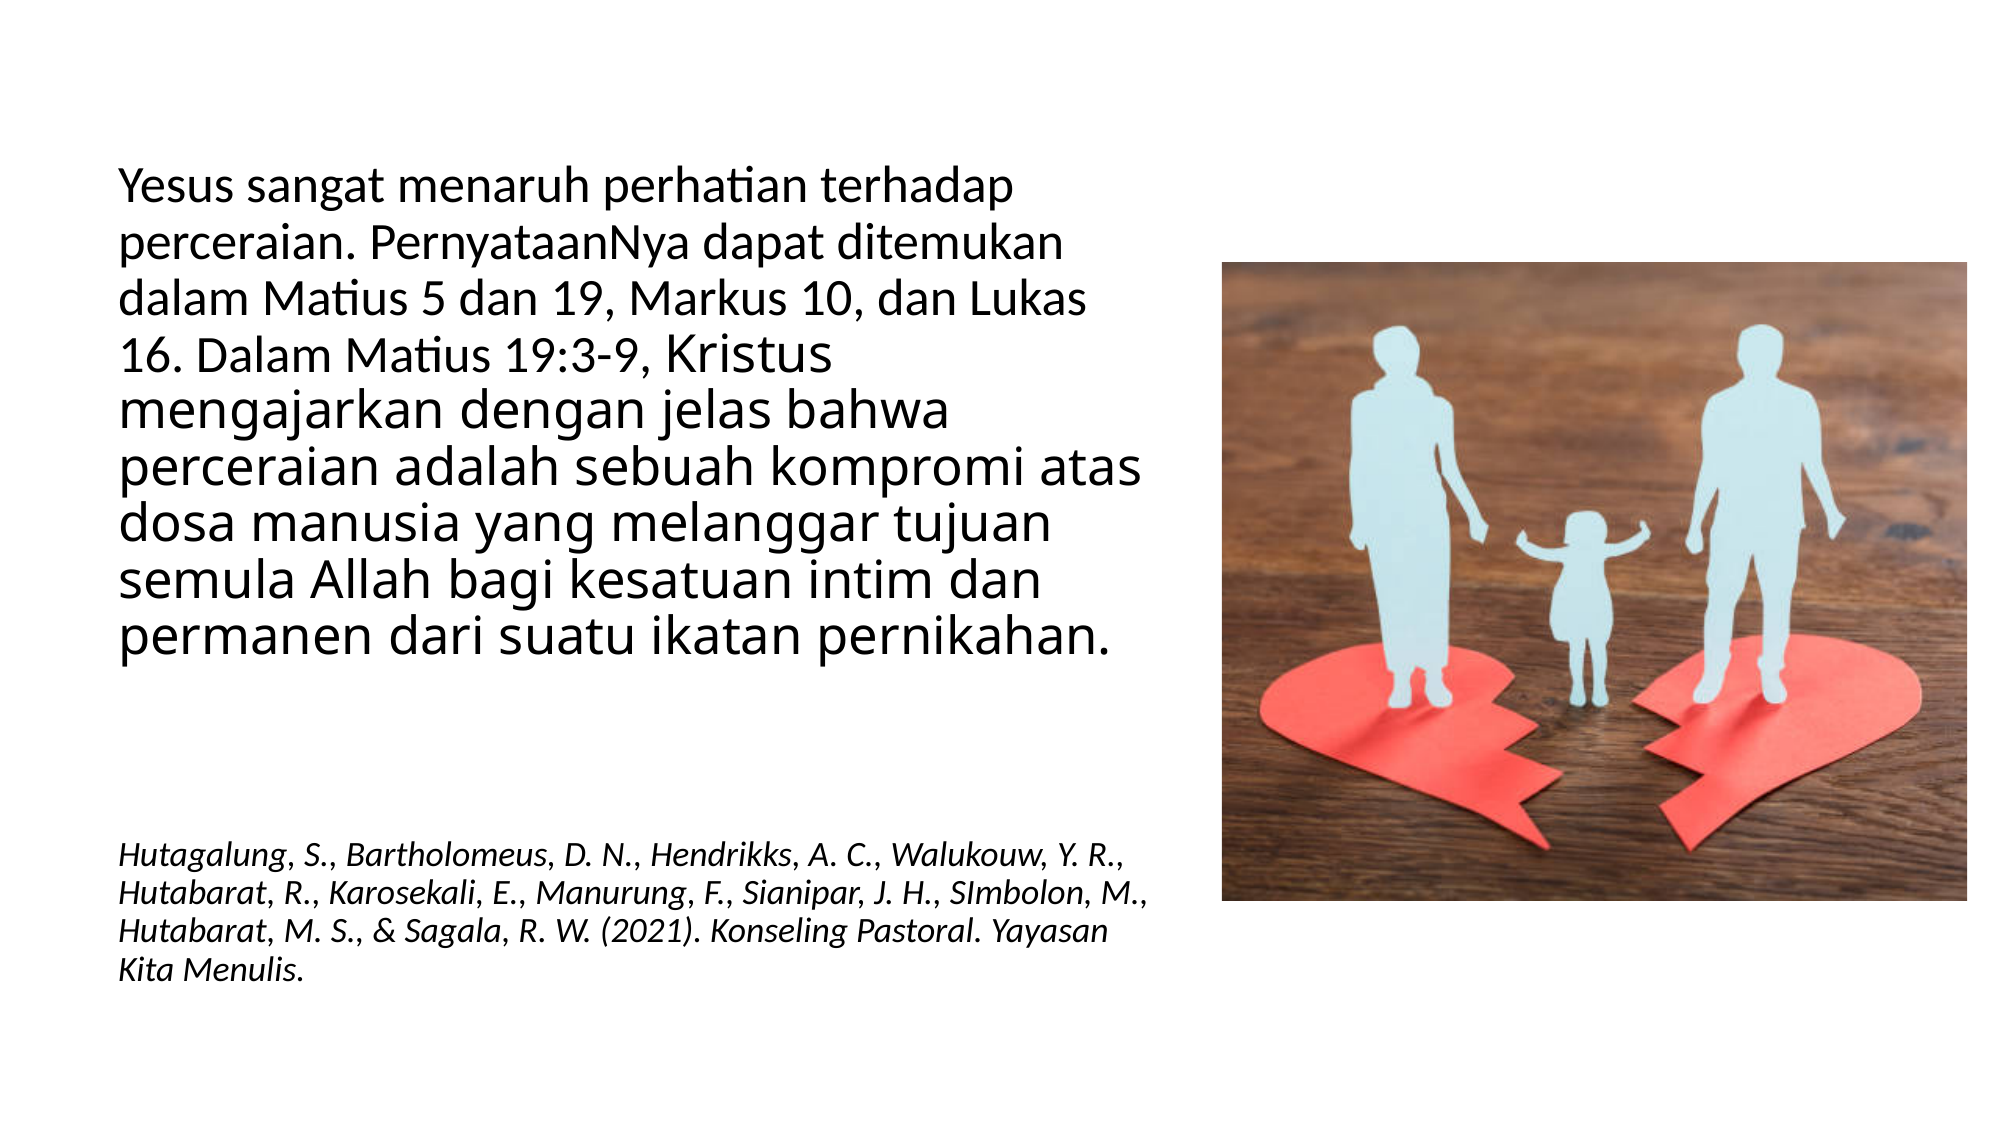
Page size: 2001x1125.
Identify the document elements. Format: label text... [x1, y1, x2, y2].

list Yesus sangat menaruh perhatian terhadap perceraian. PernyataanNya dapat ditemukan dalam Matius 5 dan 19, Markus 10, dan Lukas 16. Dalam Matius 19:3-9, Kristus mengajarkan dengan jelas bahwa perceraian adalah sebuah kompromi atas dosa manusia yang melanggar tujuan semula Allah bagi kesatuan intim dan permanen dari suatu ikatan pernikahan. Hutagalung, S., Bartholomeus, D. N., Hendrikks, A. C., Walukouw, Y. R., Hutabarat, R., Karosekali, E., Manurung, F., Sianipar, J. H., SImbolon, M., Hutabarat, M. S., & Sagala, R. W. (2021). Konseling Pastoral. Yayasan Kita Menulis. [103, 149, 1169, 1014]
picture [1221, 262, 1968, 901]
